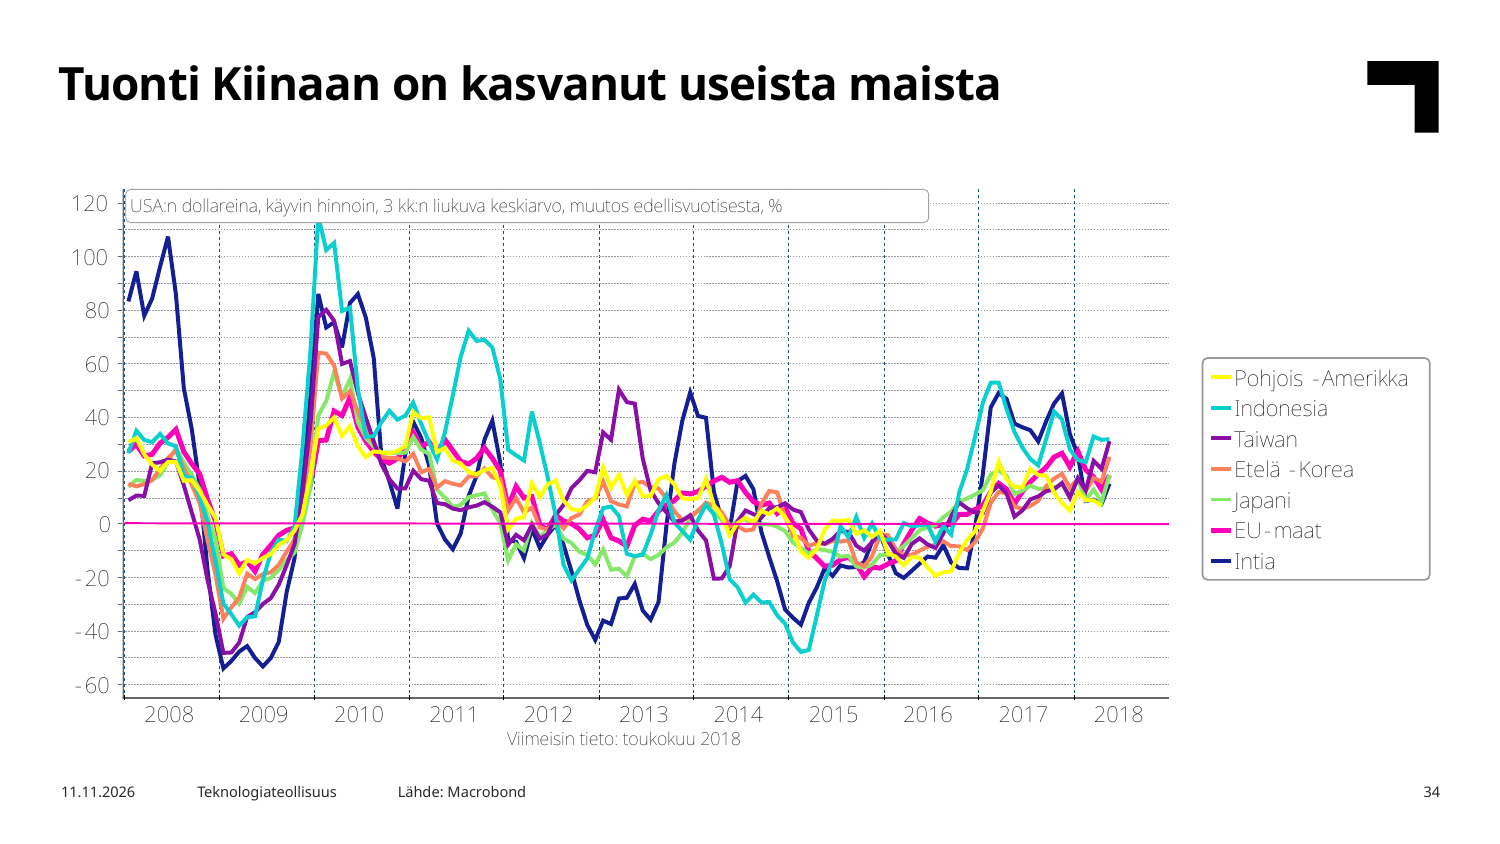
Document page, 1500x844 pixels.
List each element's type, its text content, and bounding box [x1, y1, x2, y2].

footer Teknologiateollisuus [182, 775, 382, 803]
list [62, 180, 1439, 763]
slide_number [46, 775, 182, 803]
list Tuonti Kiinaan on kasvanut useista maista [41, 46, 1353, 153]
list Lähde: Macrobond [382, 775, 871, 803]
slide_number 34 [1313, 775, 1456, 803]
